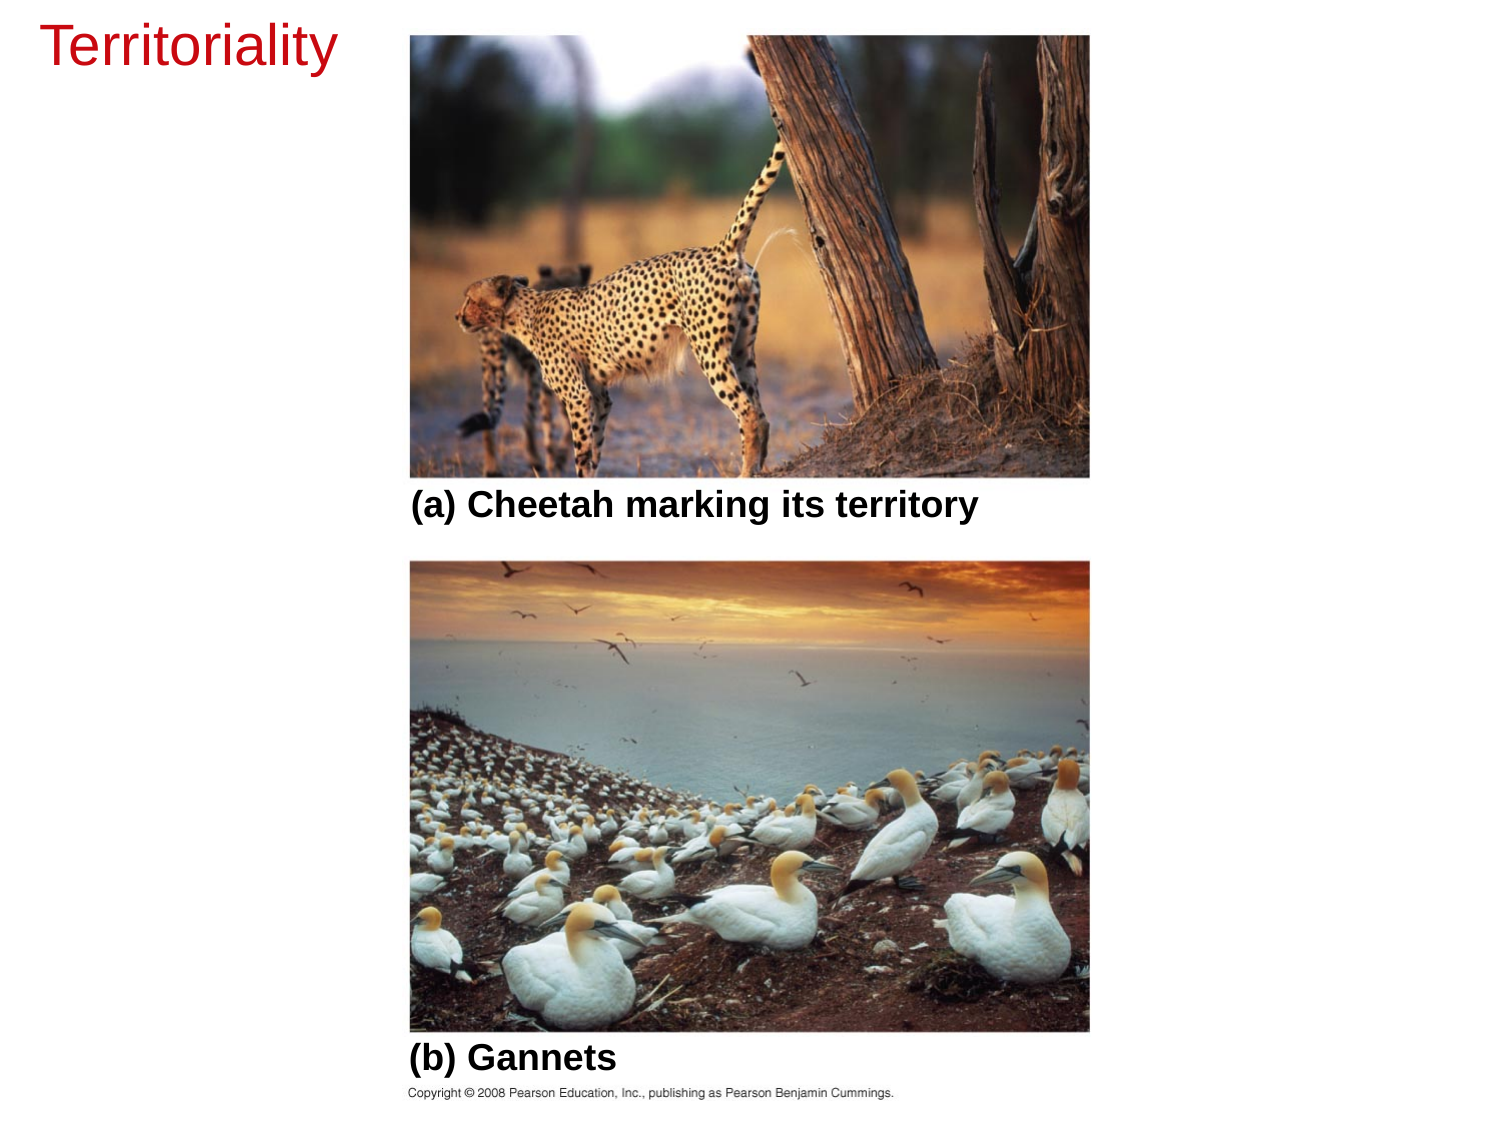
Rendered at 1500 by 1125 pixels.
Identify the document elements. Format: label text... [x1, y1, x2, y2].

picture [402, 28, 1098, 1110]
text_box Territoriality [24, 0, 363, 50]
